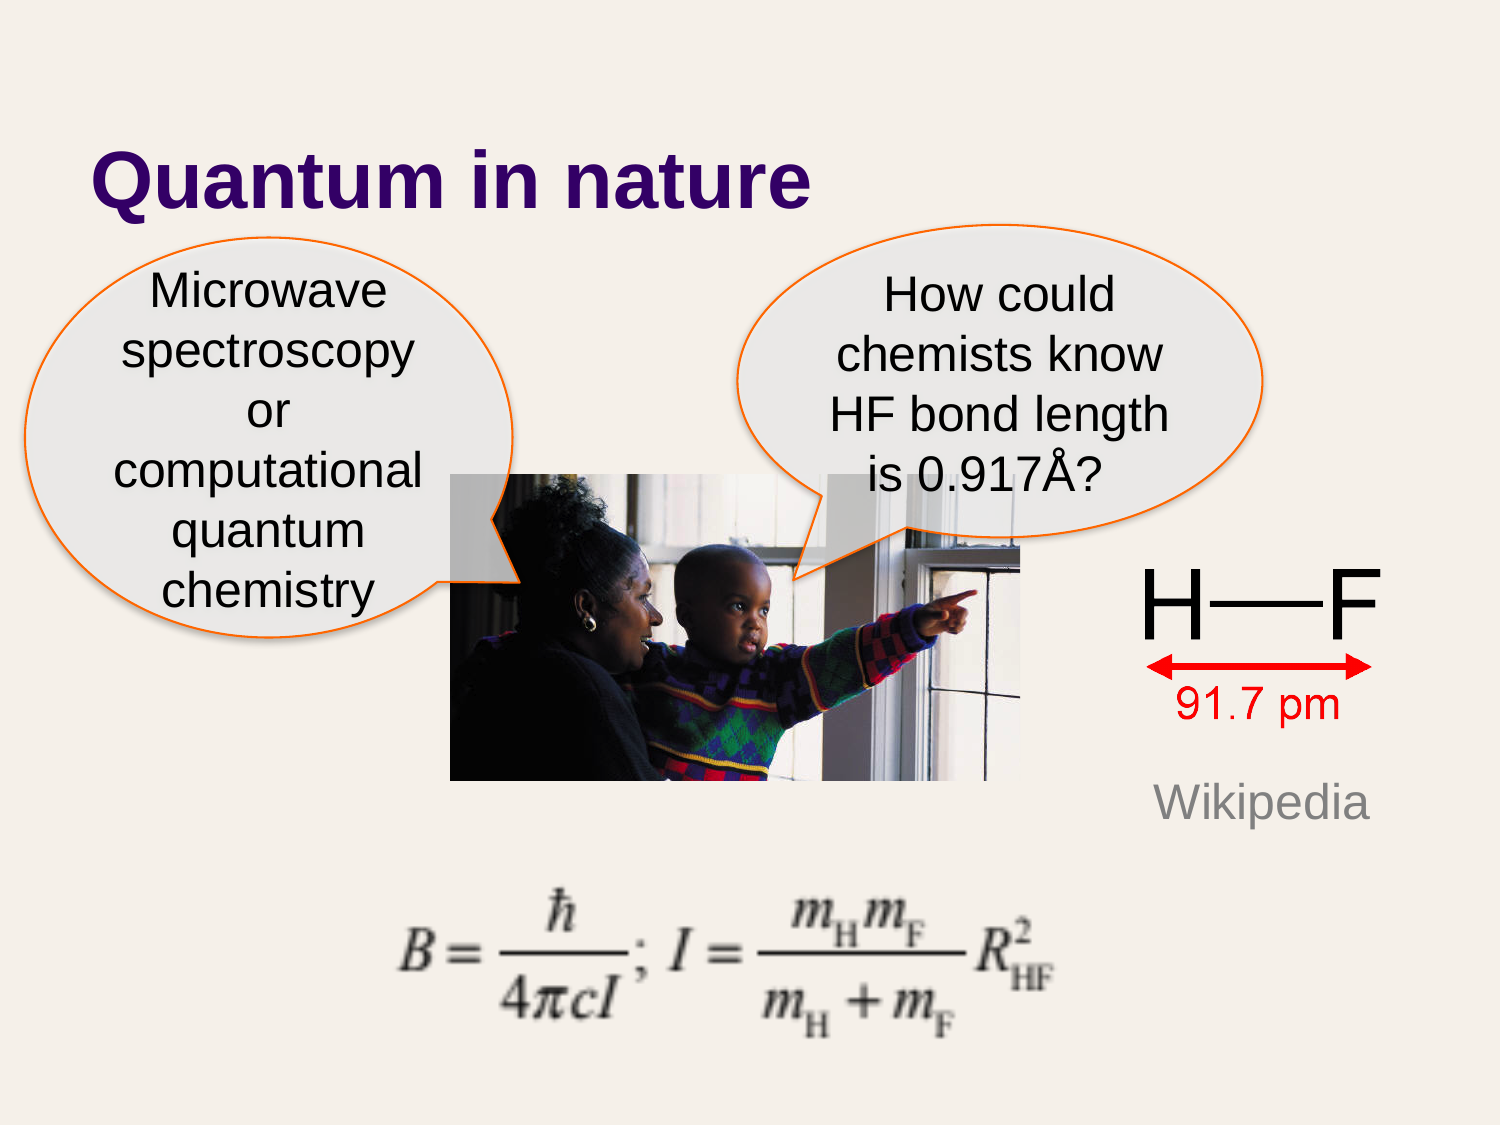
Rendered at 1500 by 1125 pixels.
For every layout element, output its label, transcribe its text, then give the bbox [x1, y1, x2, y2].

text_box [387, 862, 1063, 1043]
text_box Microwave spectroscopy or computational quantum chemistry [24, 236, 514, 639]
picture [1124, 549, 1401, 749]
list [449, 474, 1021, 781]
text_box Wikipedia [1138, 762, 1385, 838]
text_box How could chemists know HF bond length is 0.917Å? [736, 224, 1264, 538]
title Quantum in nature [75, 20, 1425, 233]
